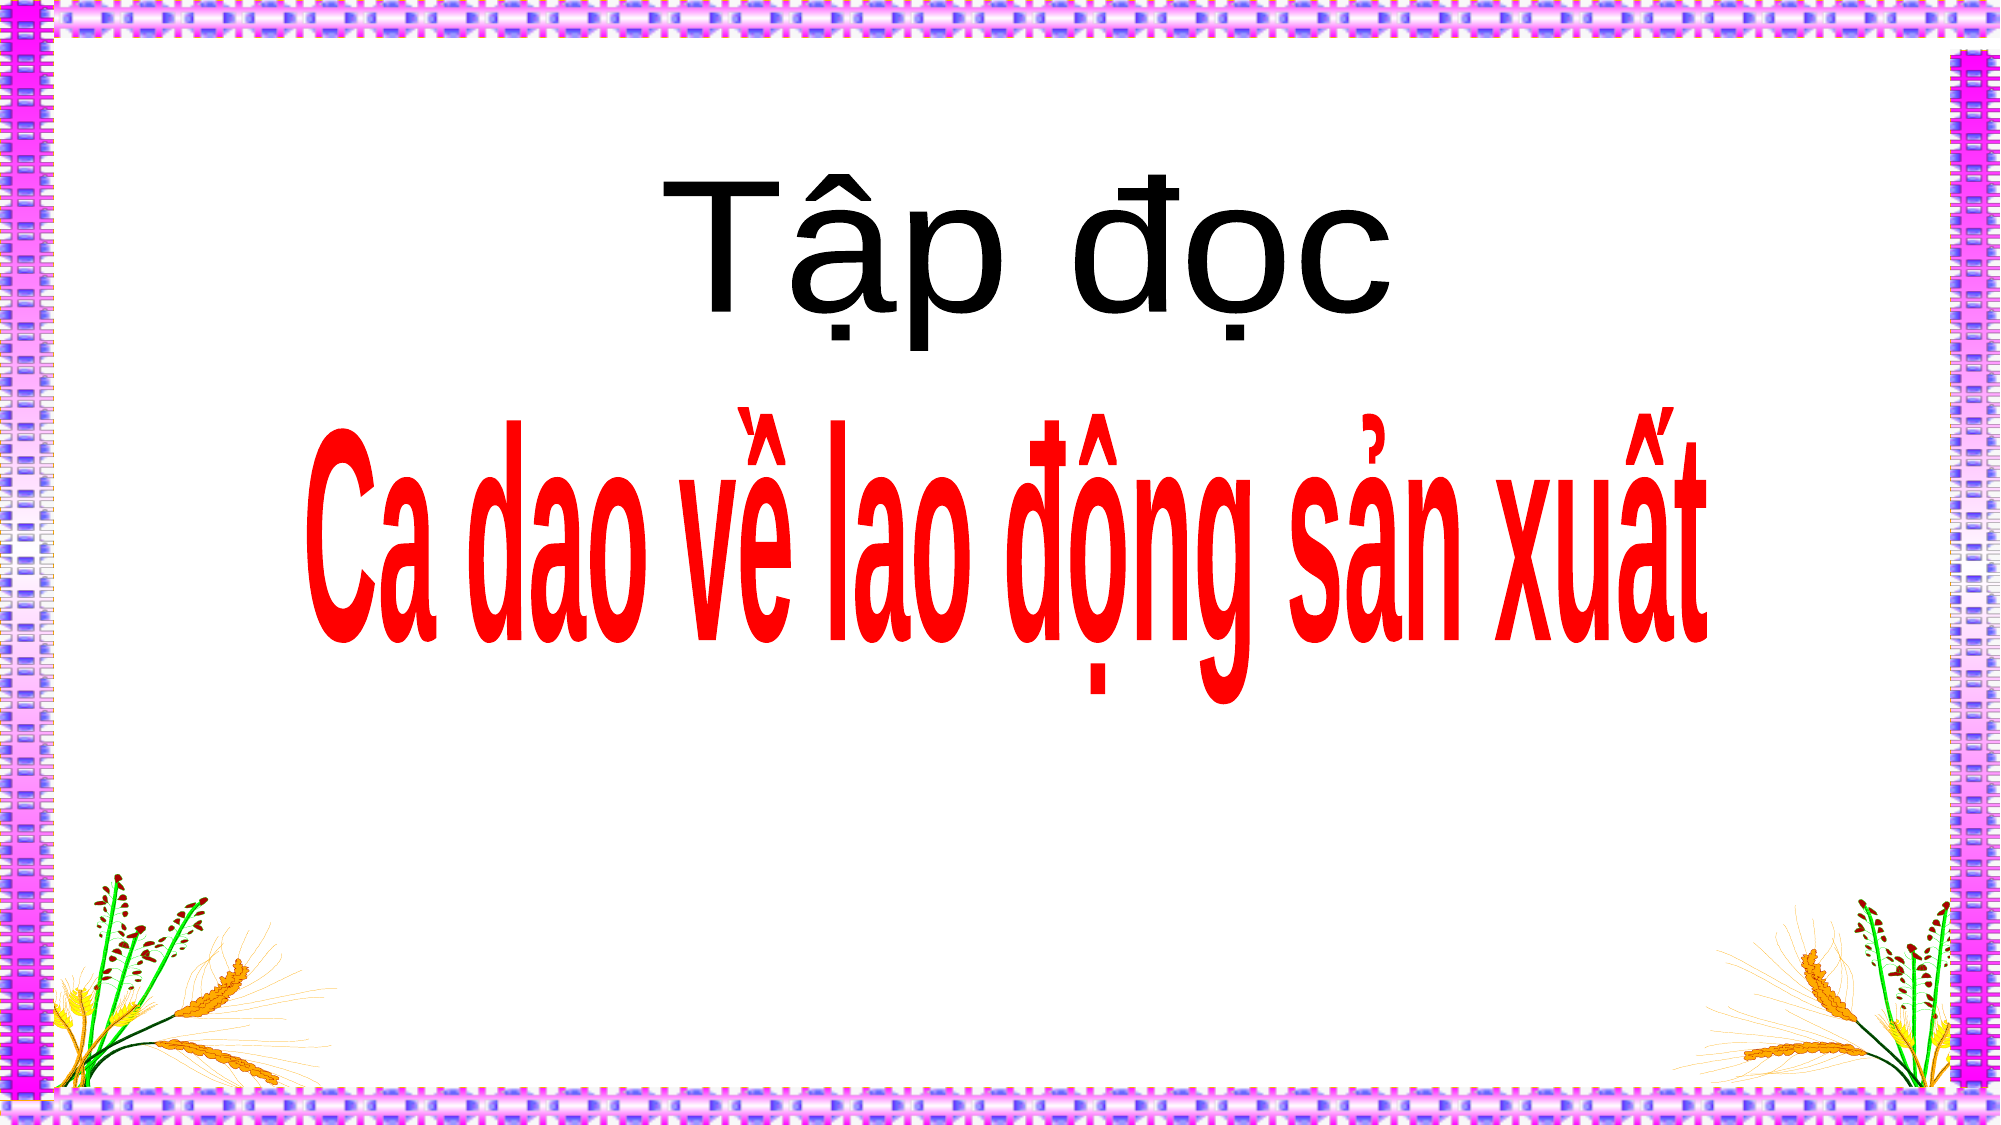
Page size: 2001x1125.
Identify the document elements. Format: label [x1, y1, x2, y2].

text_box [0, 0, 2000, 1125]
